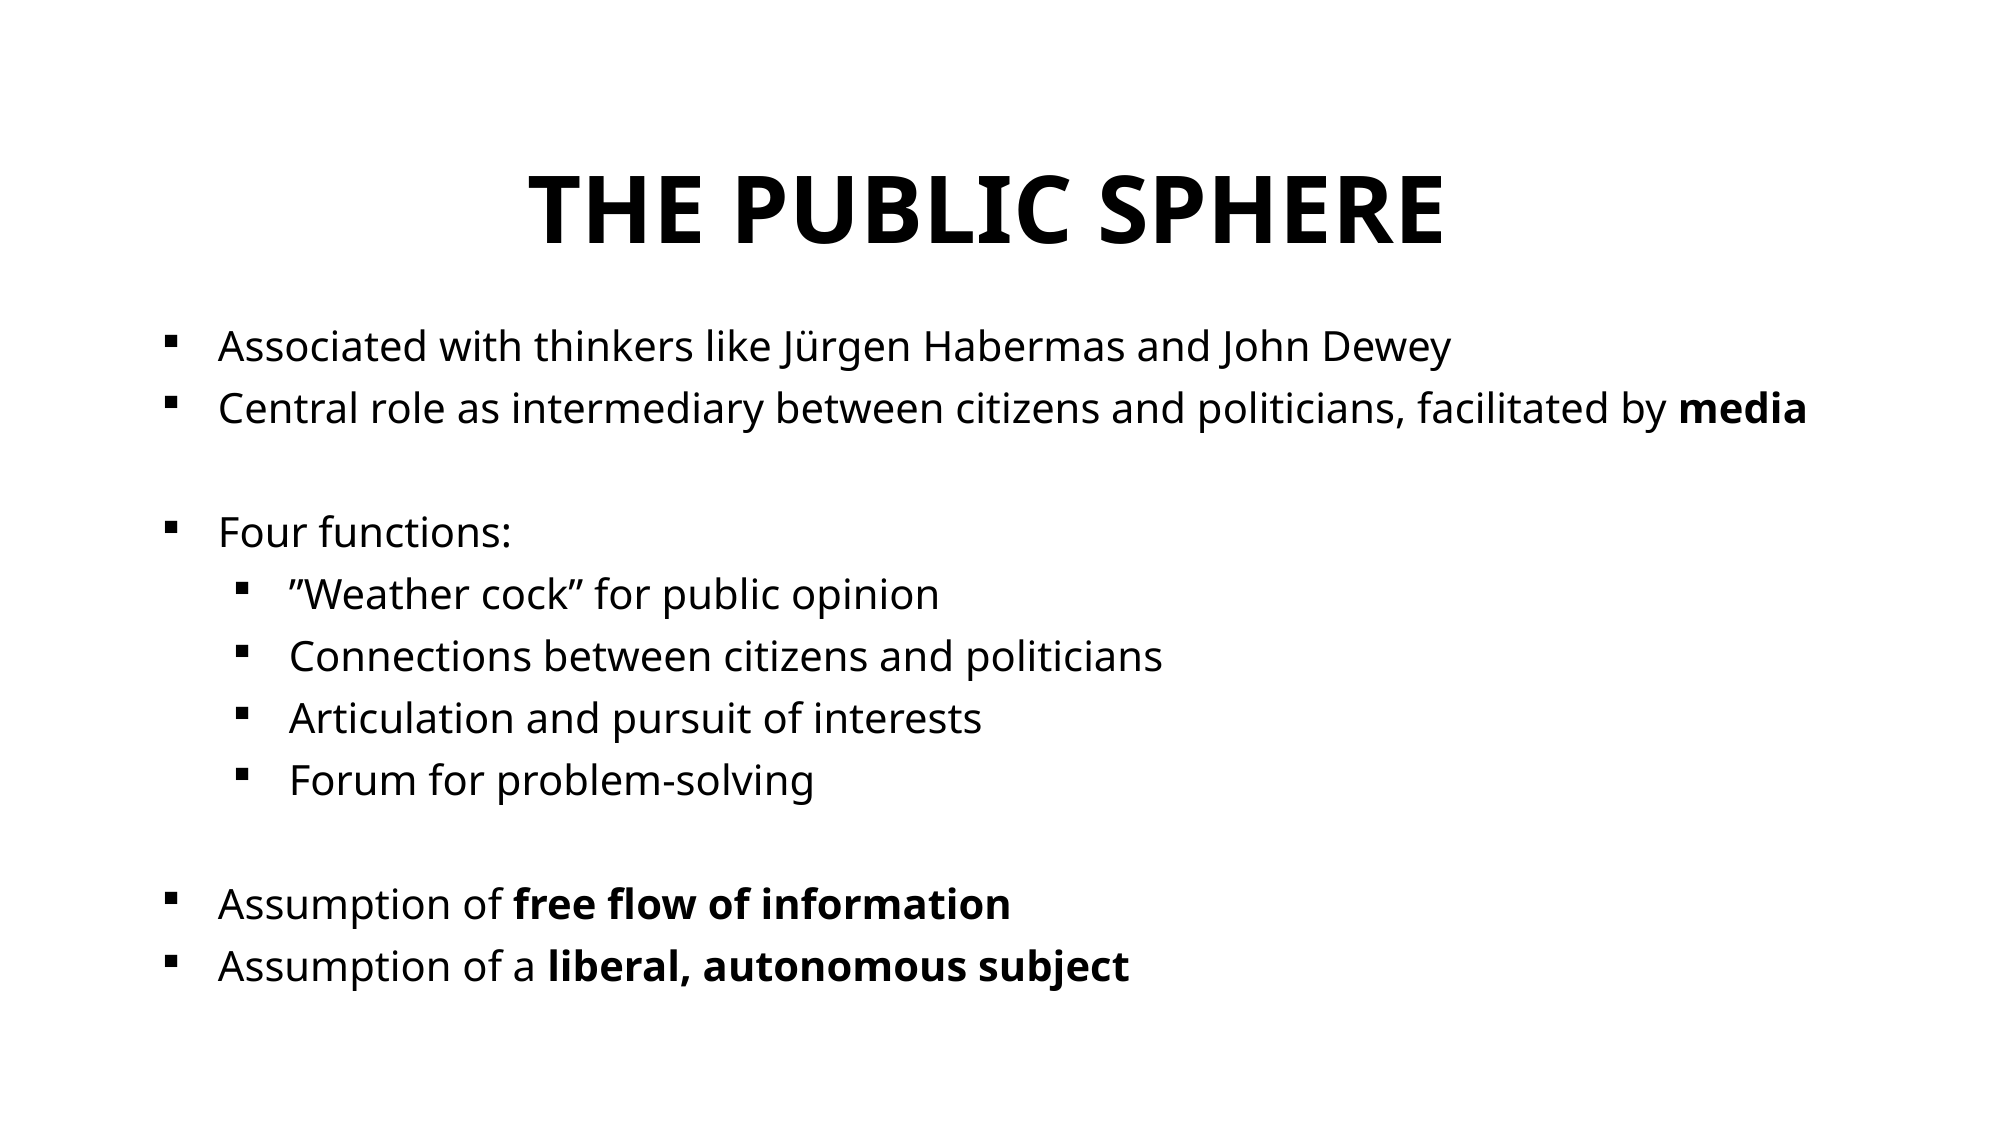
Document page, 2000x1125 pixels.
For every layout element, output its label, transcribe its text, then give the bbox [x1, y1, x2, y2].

title The public sphere [377, 92, 1622, 265]
list Associated with thinkers like Jürgen Habermas and John Dewey Central role as intermediary between citizens and politicians, facilitated by media Four functions: ”Weather cock” for public opinion Connections between citizens and politicians Articulation and pursuit of interests Forum for problem-solving Assumption of free flow of information Assumption of a liberal, autonomous subject [161, 321, 1839, 968]
